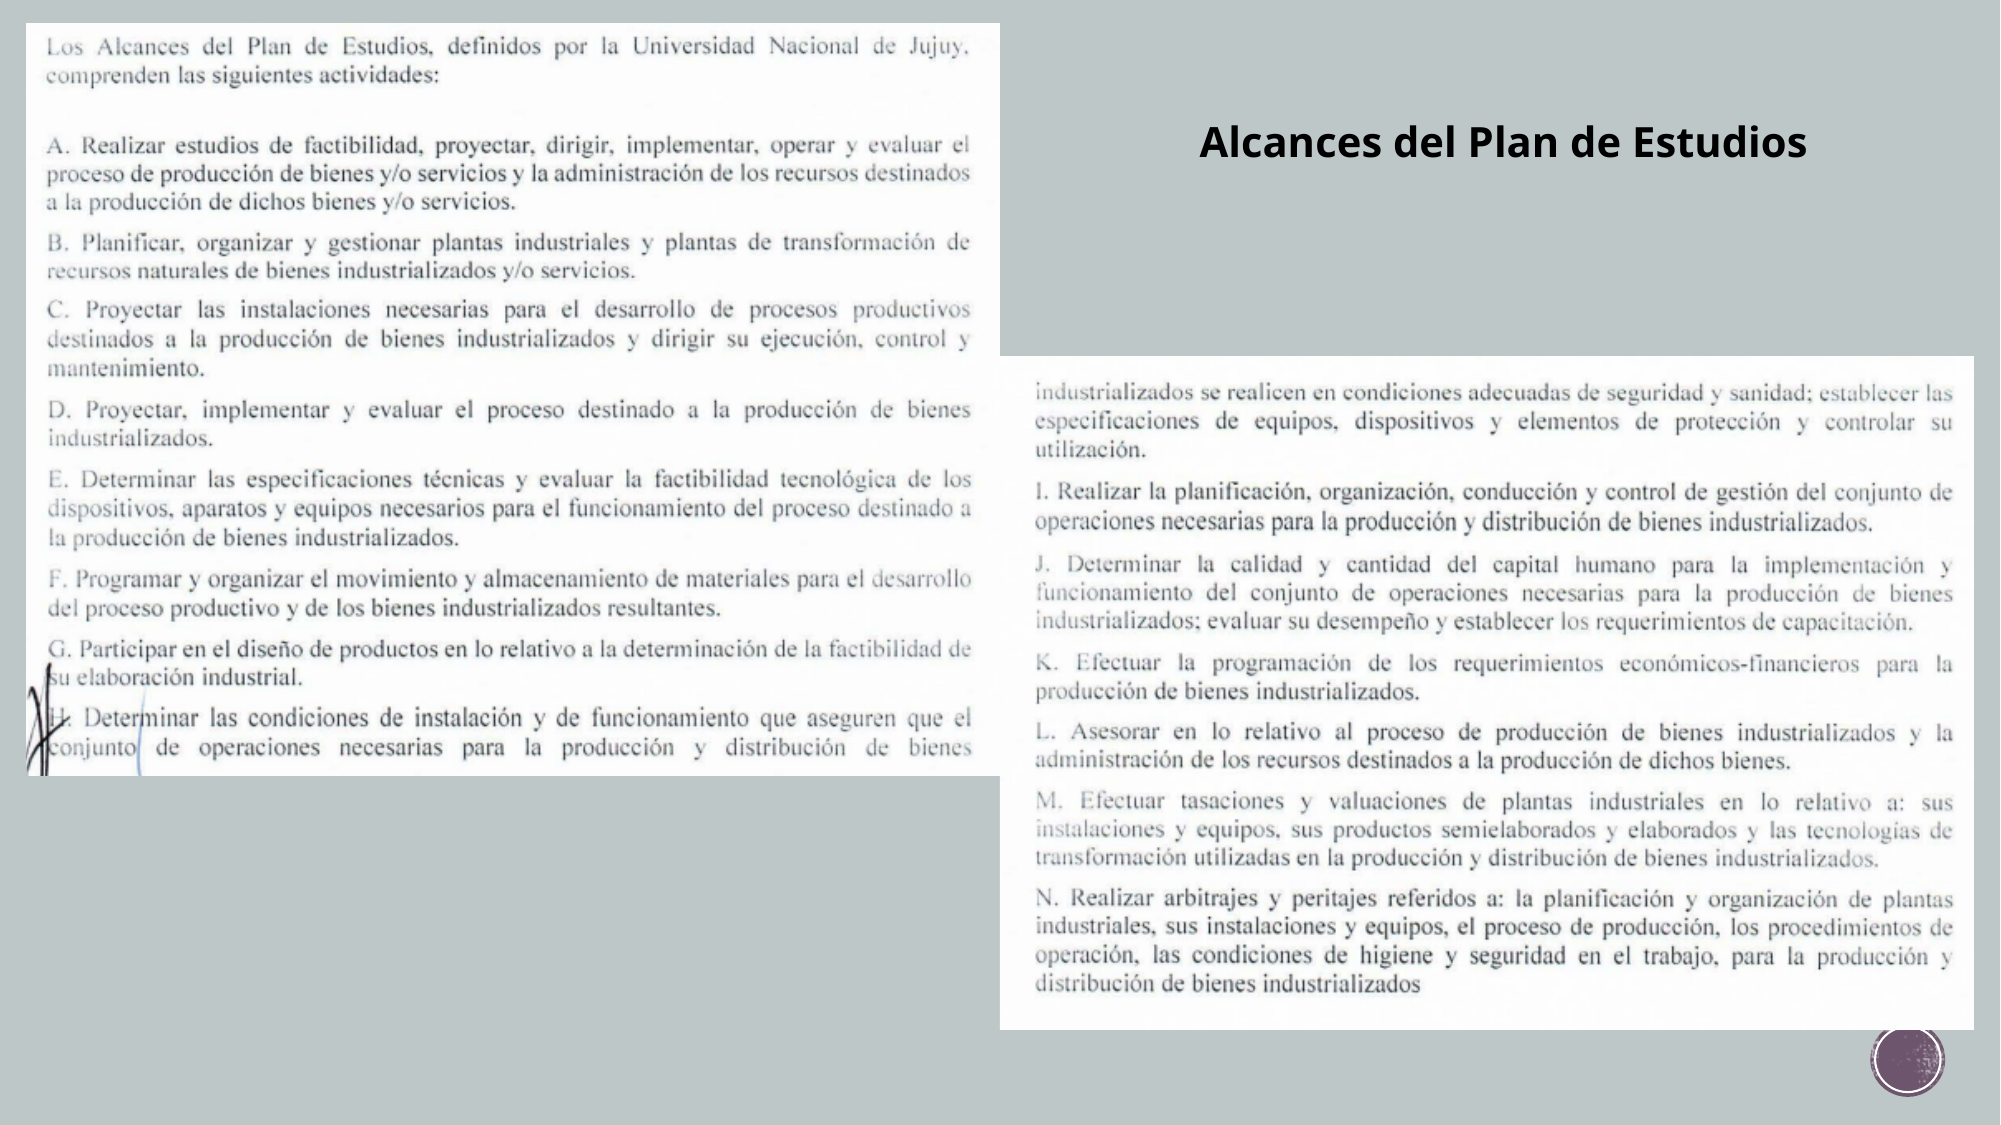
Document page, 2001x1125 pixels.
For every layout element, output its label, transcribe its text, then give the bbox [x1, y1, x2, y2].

text_box Alcances del Plan de Estudios [1184, 108, 1863, 174]
picture [26, 23, 1974, 1030]
